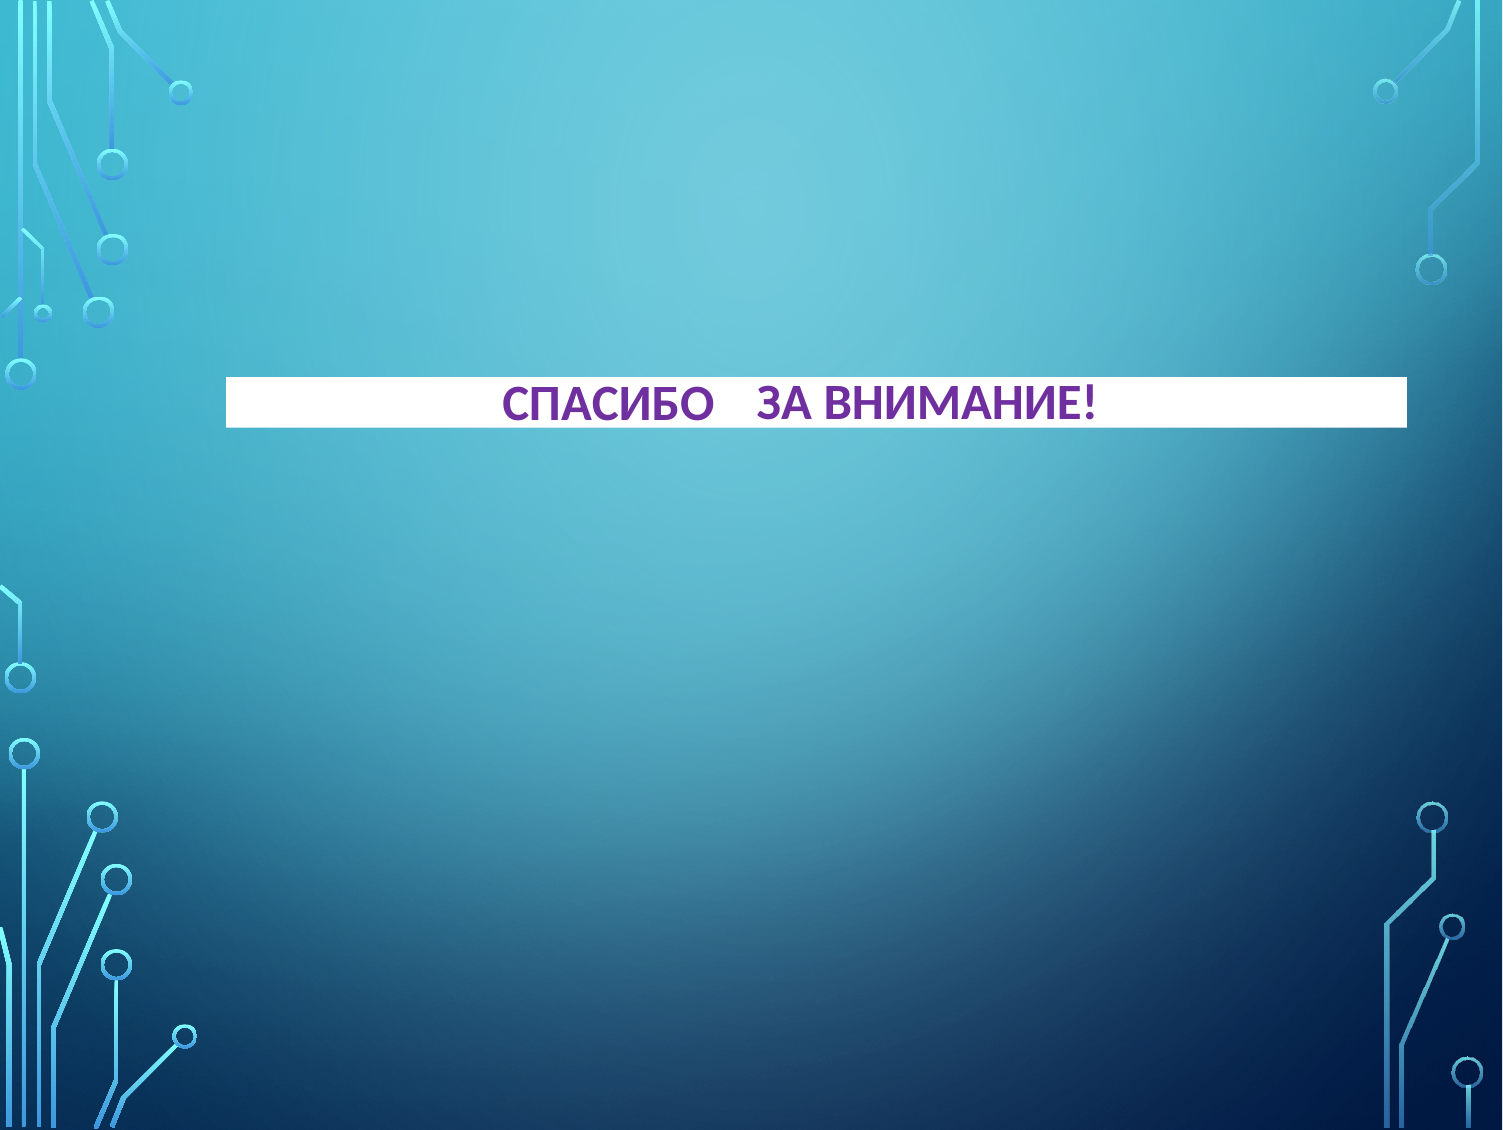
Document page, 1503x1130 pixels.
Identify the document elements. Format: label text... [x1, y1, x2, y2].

text_box ЗА ВНИМАНИЕ! [754, 377, 1160, 440]
text_box [226, 377, 754, 428]
text_box [1160, 377, 1407, 428]
text_box СПАСИБО [500, 378, 755, 441]
